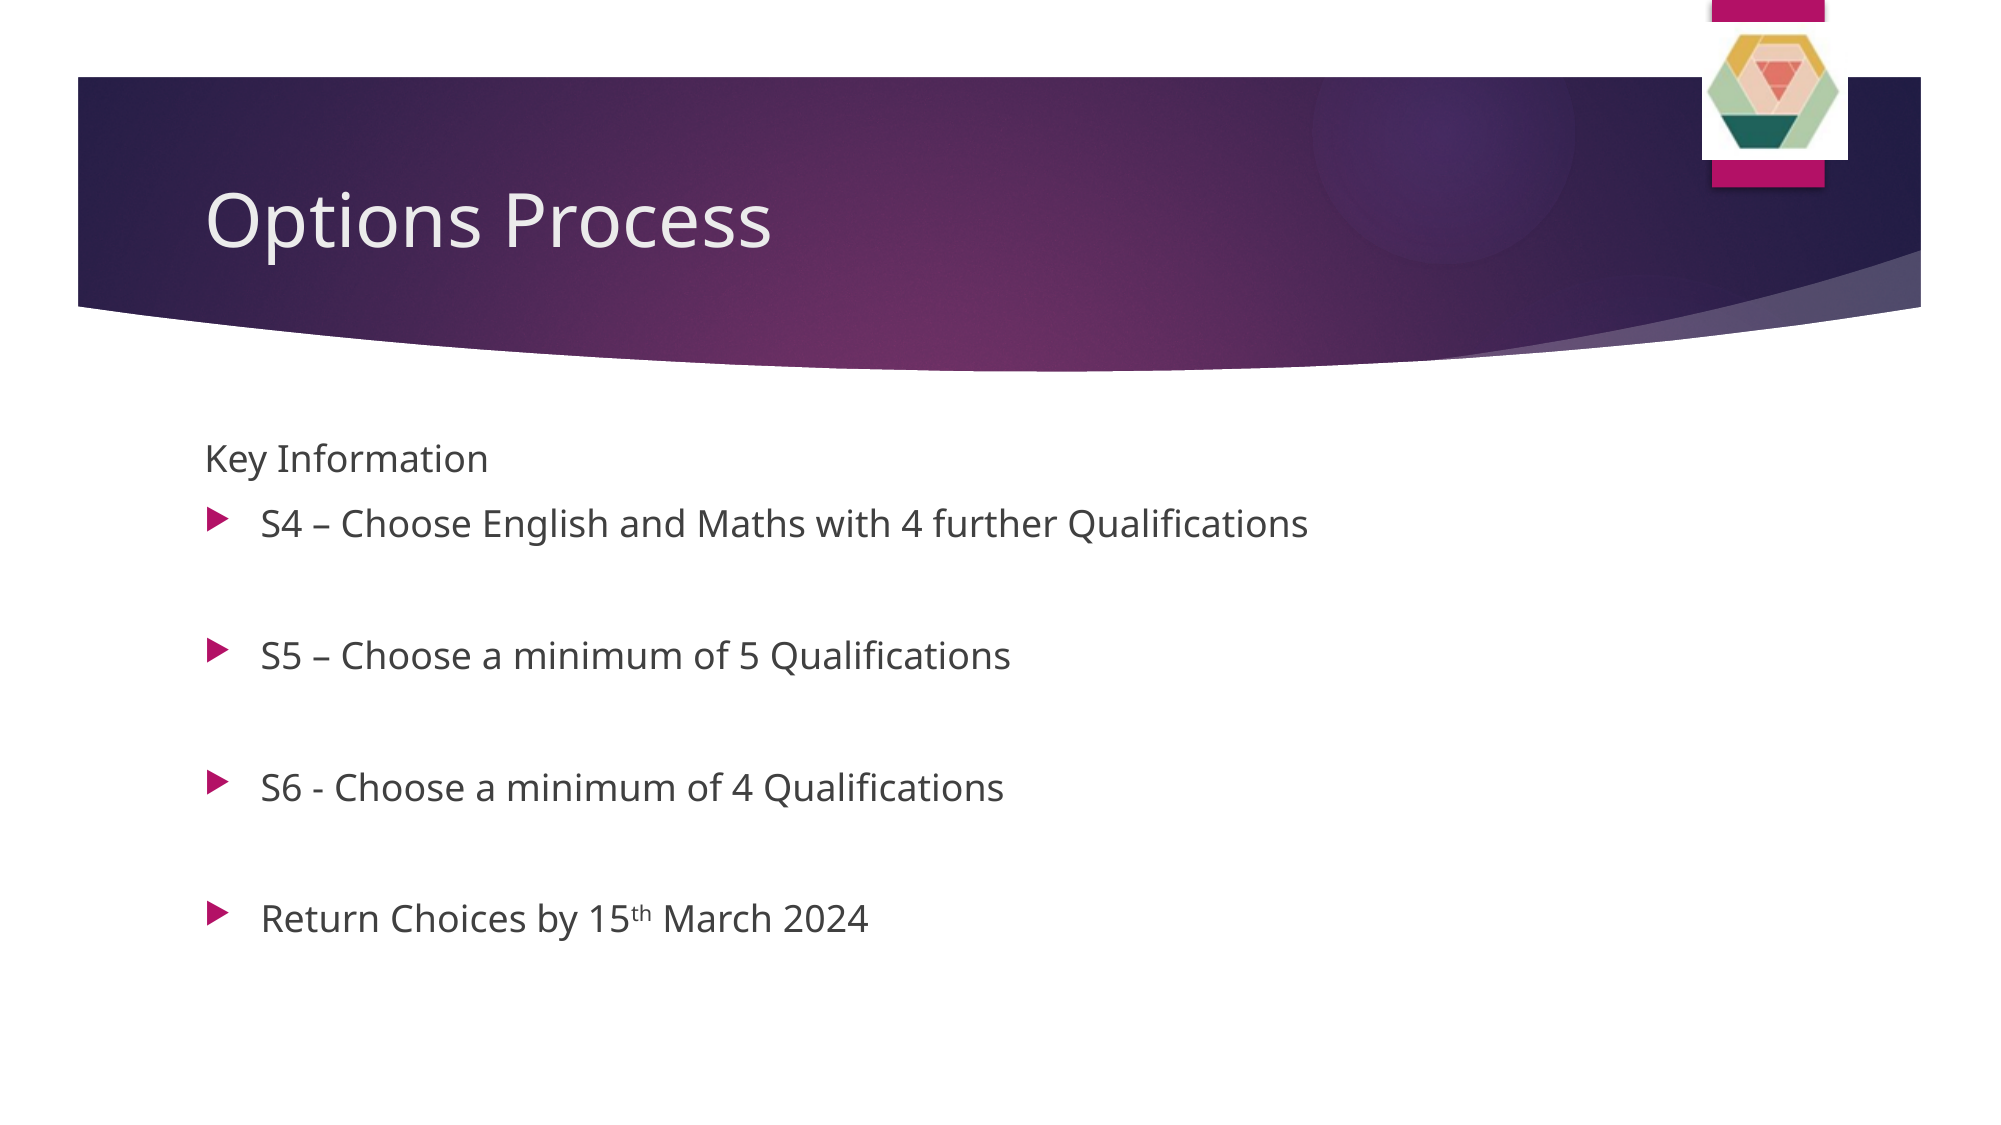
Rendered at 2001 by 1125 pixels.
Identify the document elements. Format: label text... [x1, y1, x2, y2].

title Options Process [189, 159, 1627, 276]
list Key Information S4 – Choose English and Maths with 4 further Qualifications S5 – Choose a minimum of 5 Qualifications S6 - Choose a minimum of 4 Qualifications Return Choices by 15th March 2024 [189, 427, 1638, 988]
picture [1702, 21, 1848, 160]
